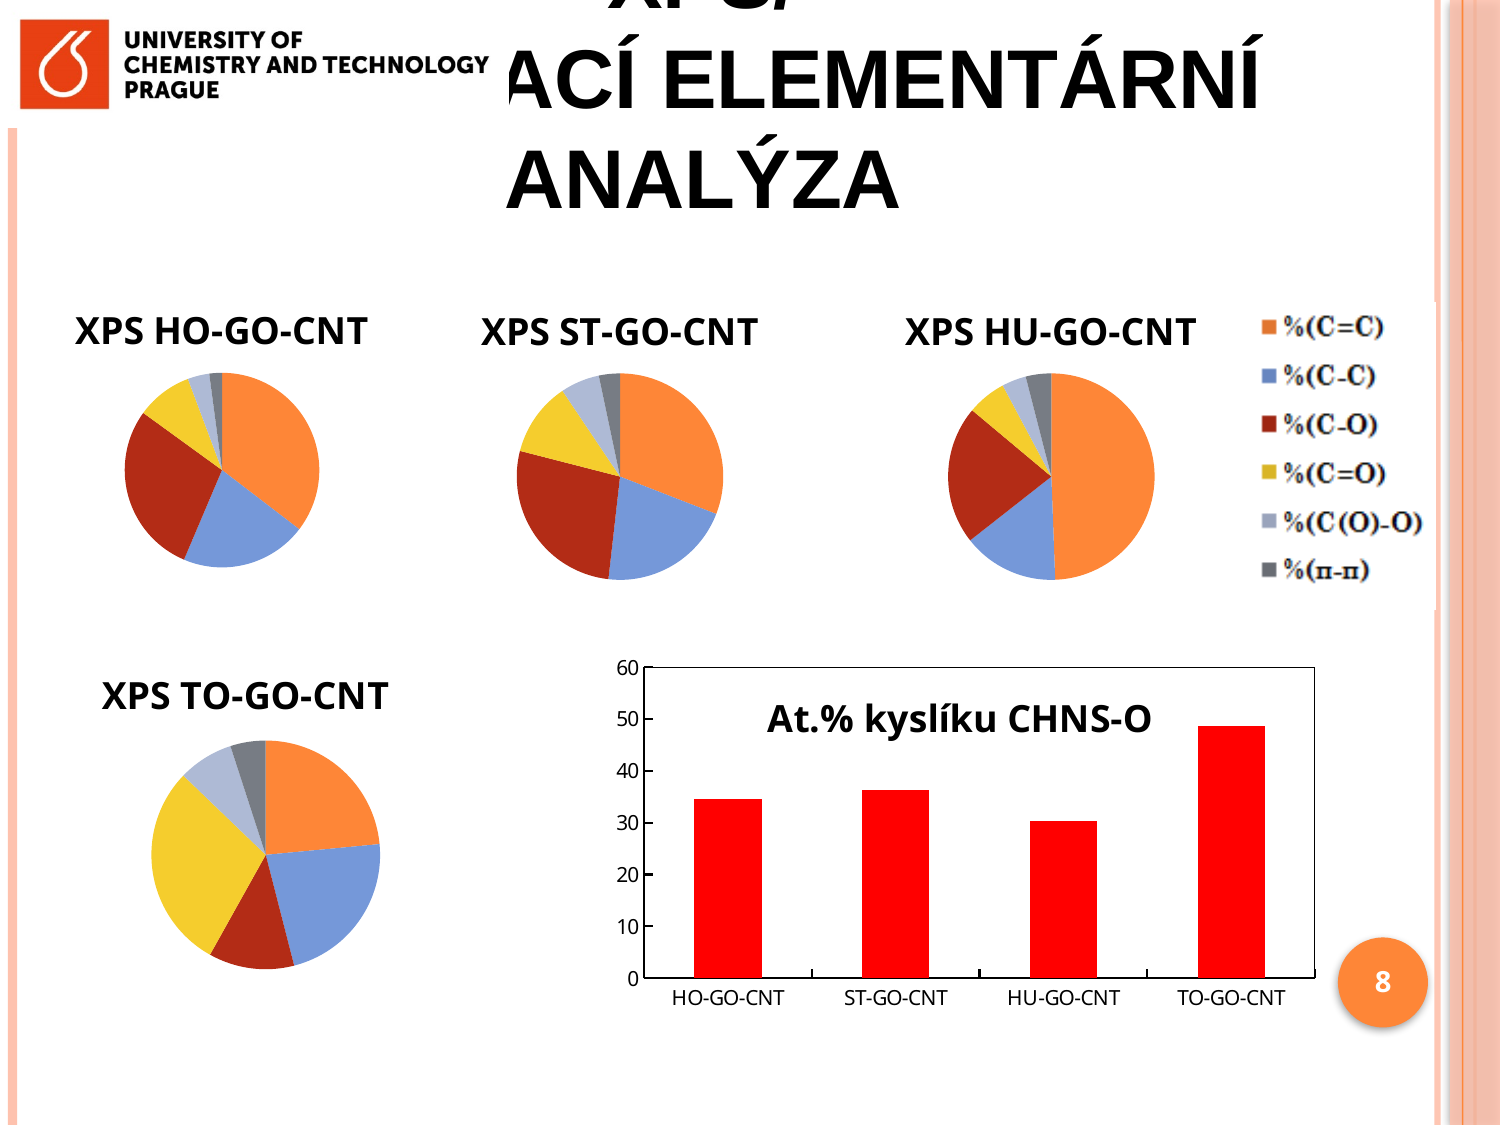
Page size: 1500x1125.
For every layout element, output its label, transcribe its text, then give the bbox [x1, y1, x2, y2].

title XPS/ Spalovací elementární analýza [75, 45, 1353, 233]
chart [0, 278, 1336, 587]
slide_number 8 [1353, 940, 1434, 1027]
picture [1233, 302, 1436, 610]
chart [0, 644, 533, 977]
picture [0, 0, 510, 128]
chart [595, 609, 1347, 1061]
